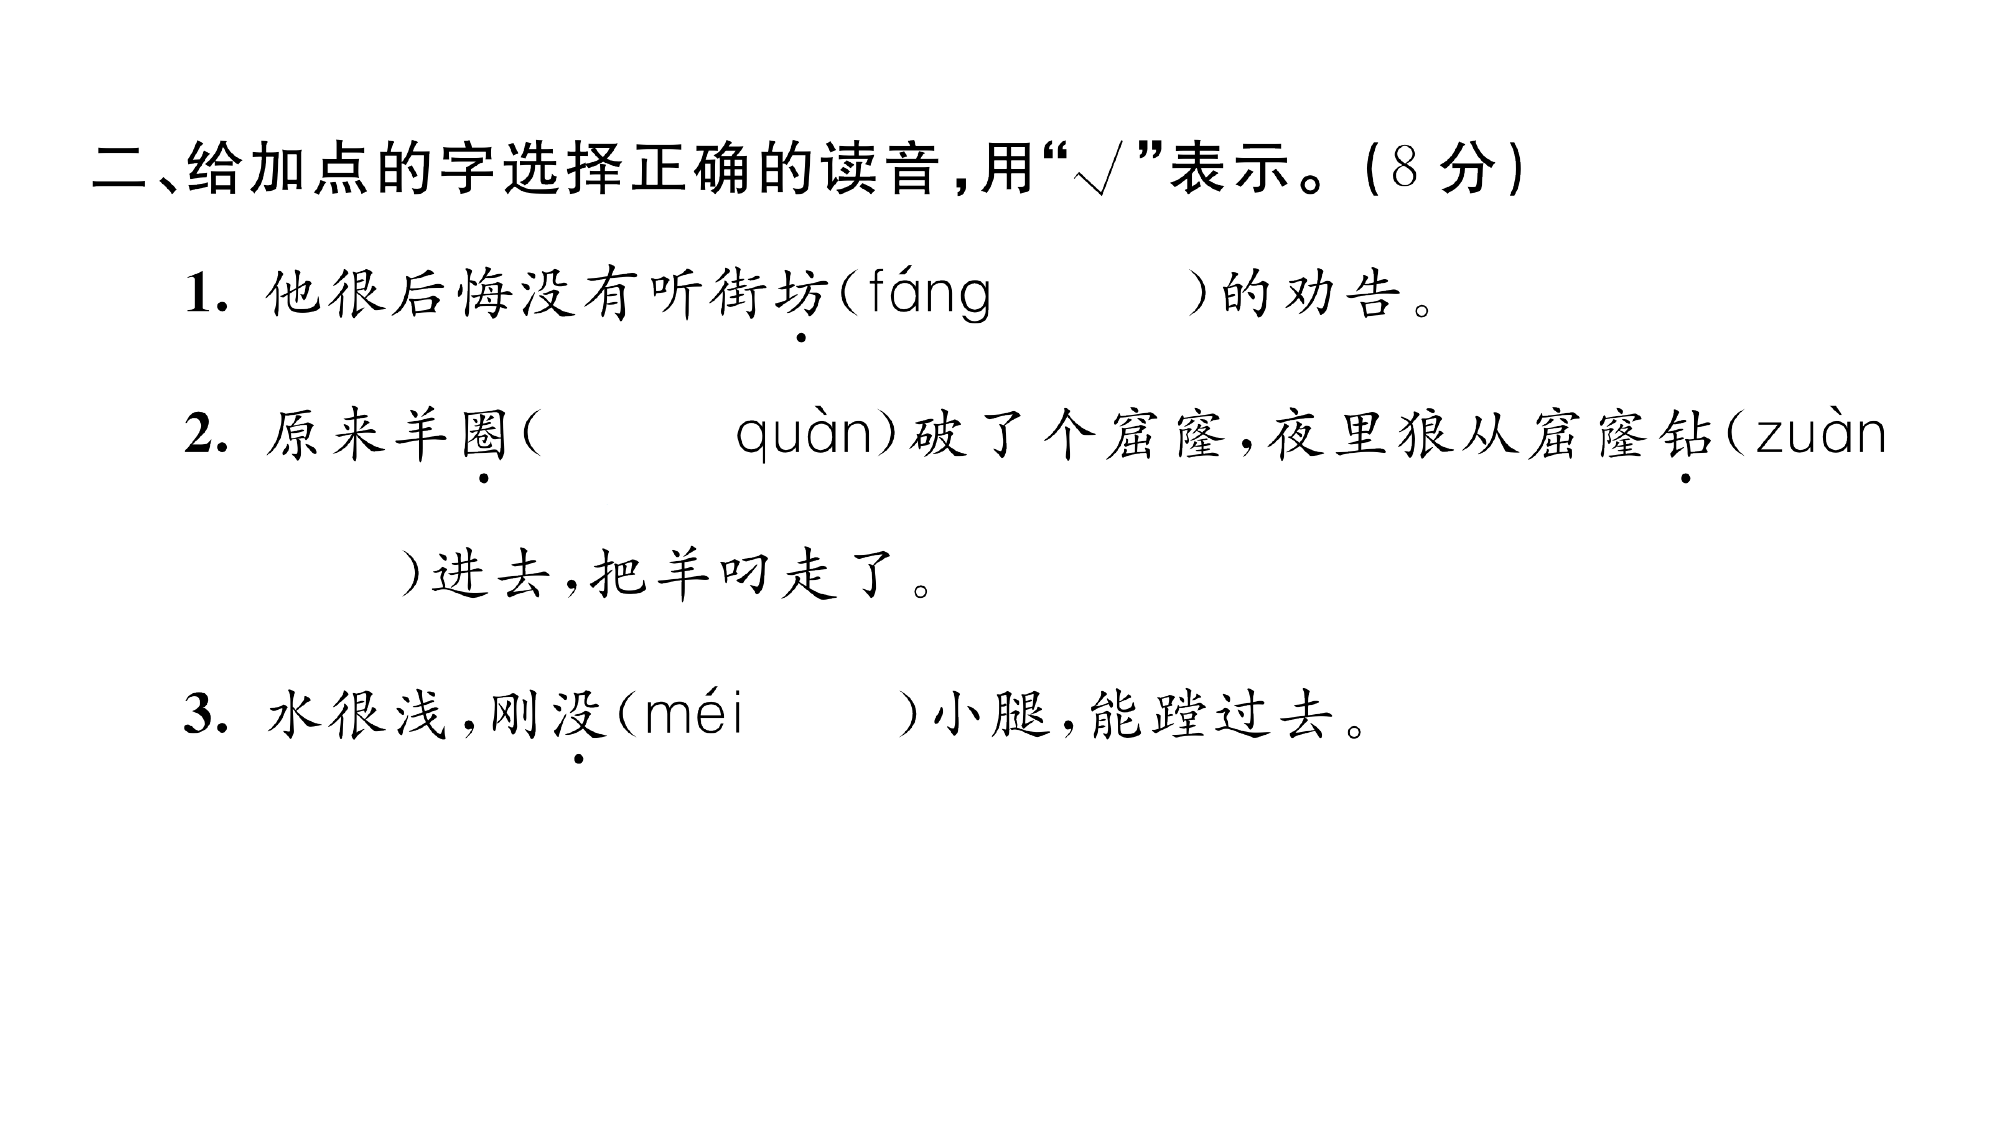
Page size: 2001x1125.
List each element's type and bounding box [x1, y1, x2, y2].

picture [88, 118, 1979, 802]
